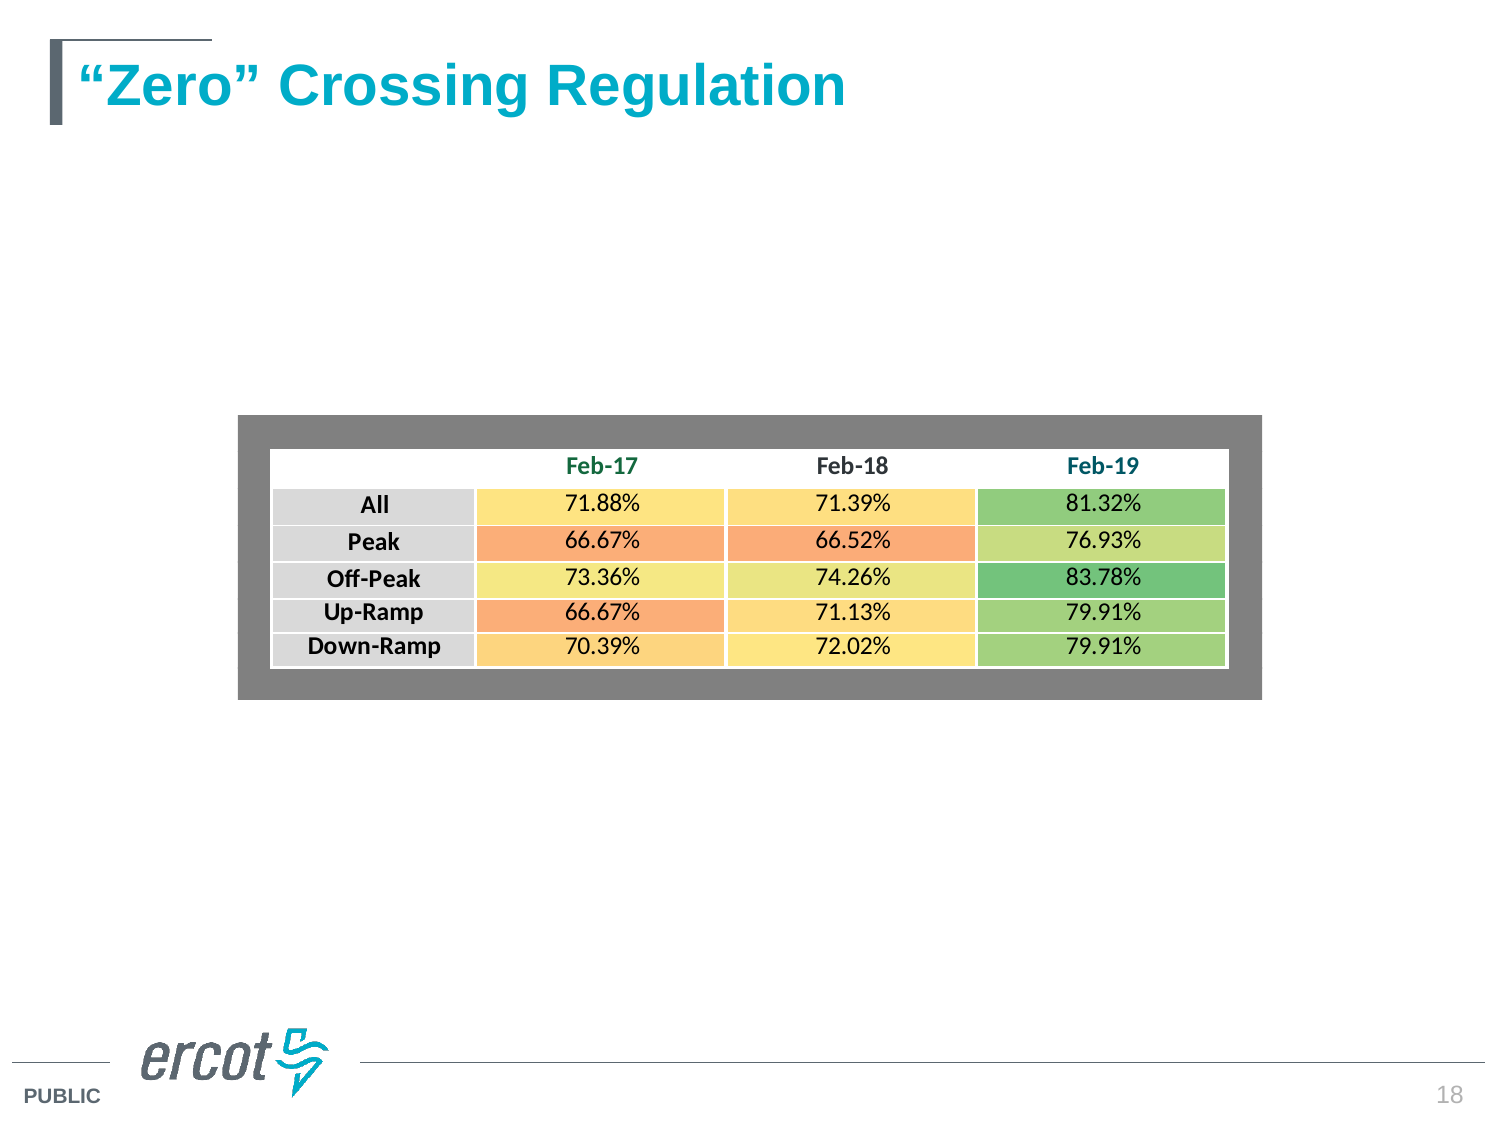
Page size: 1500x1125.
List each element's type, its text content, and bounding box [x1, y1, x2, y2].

picture [137, 1024, 332, 1100]
title “Zero” Crossing Regulation [62, 39, 1450, 125]
slide_number 18 [1412, 1076, 1488, 1112]
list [235, 413, 1264, 702]
